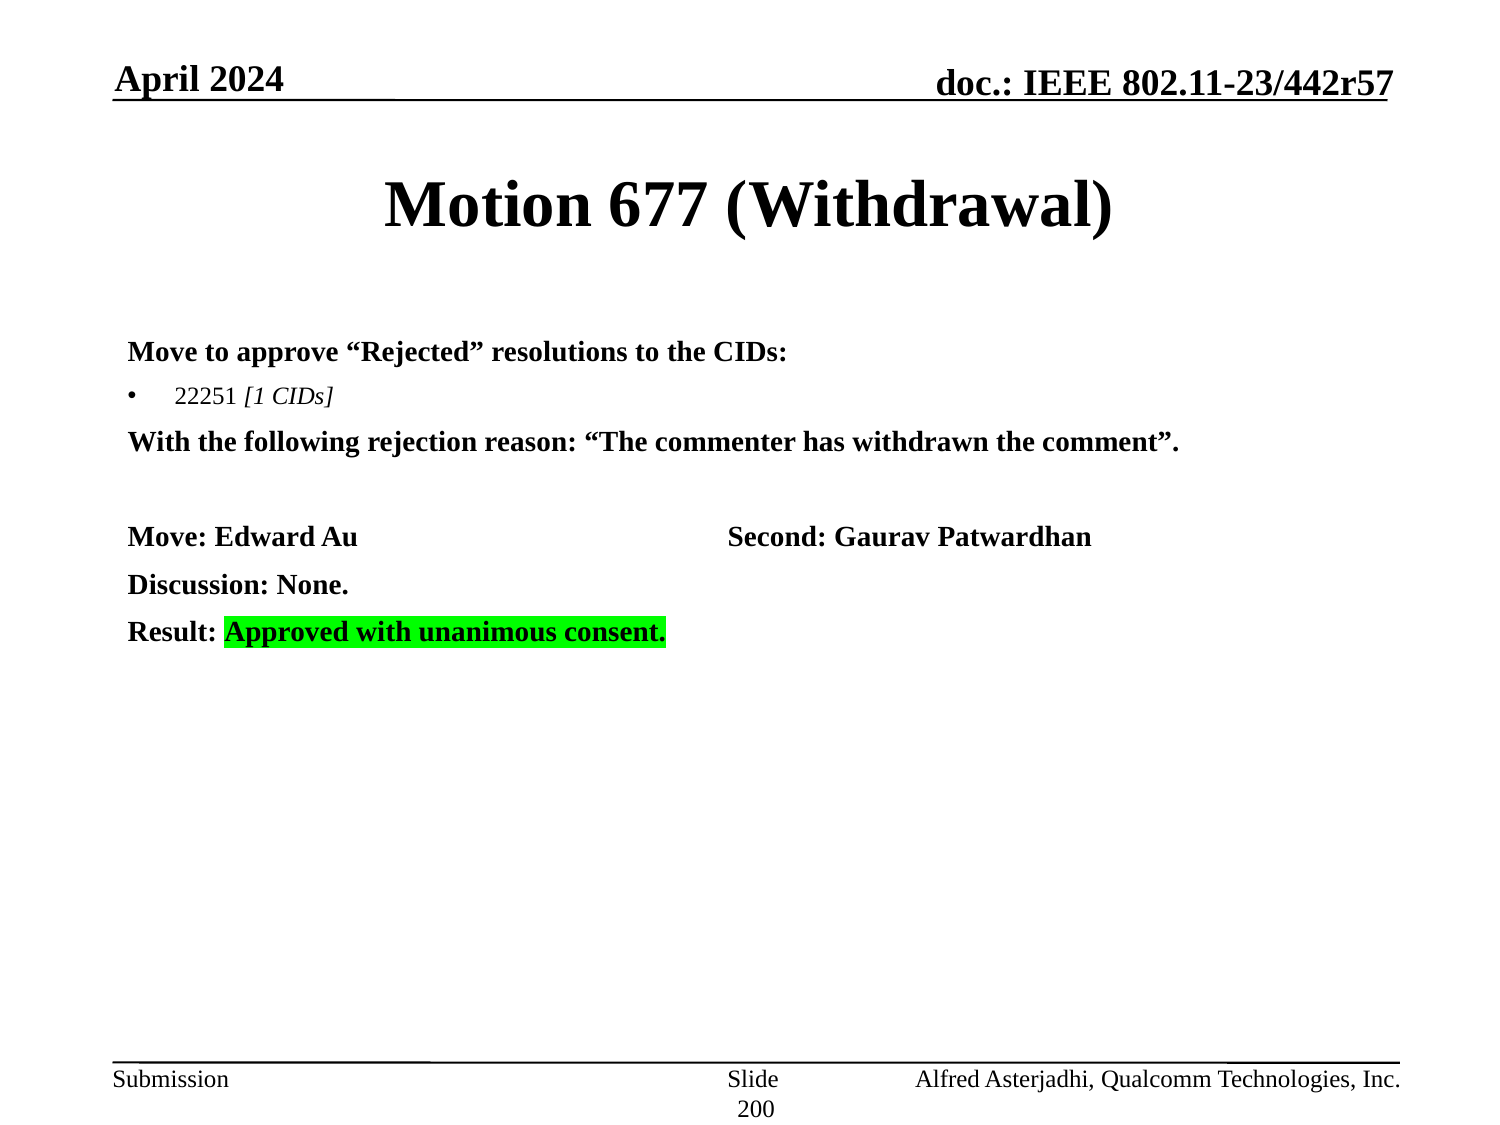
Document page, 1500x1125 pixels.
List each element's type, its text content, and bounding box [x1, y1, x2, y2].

slide_number Slide 200 [712, 1061, 800, 1123]
footer Alfred Asterjadhi, Qualcomm Technologies, Inc. [878, 1061, 1402, 1093]
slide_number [114, 54, 423, 100]
list Move to approve “Rejected” resolutions to the CIDs: 22251 [1 CIDs] With the following rejection reason: “The commenter has withdrawn the comment”. Move: Edward Au Second: Gaurav Patwardhan Discussion: None. Result: Approved with unanimous consent. [112, 324, 1388, 1063]
title Motion 677 (Withdrawal) [112, 112, 1388, 288]
